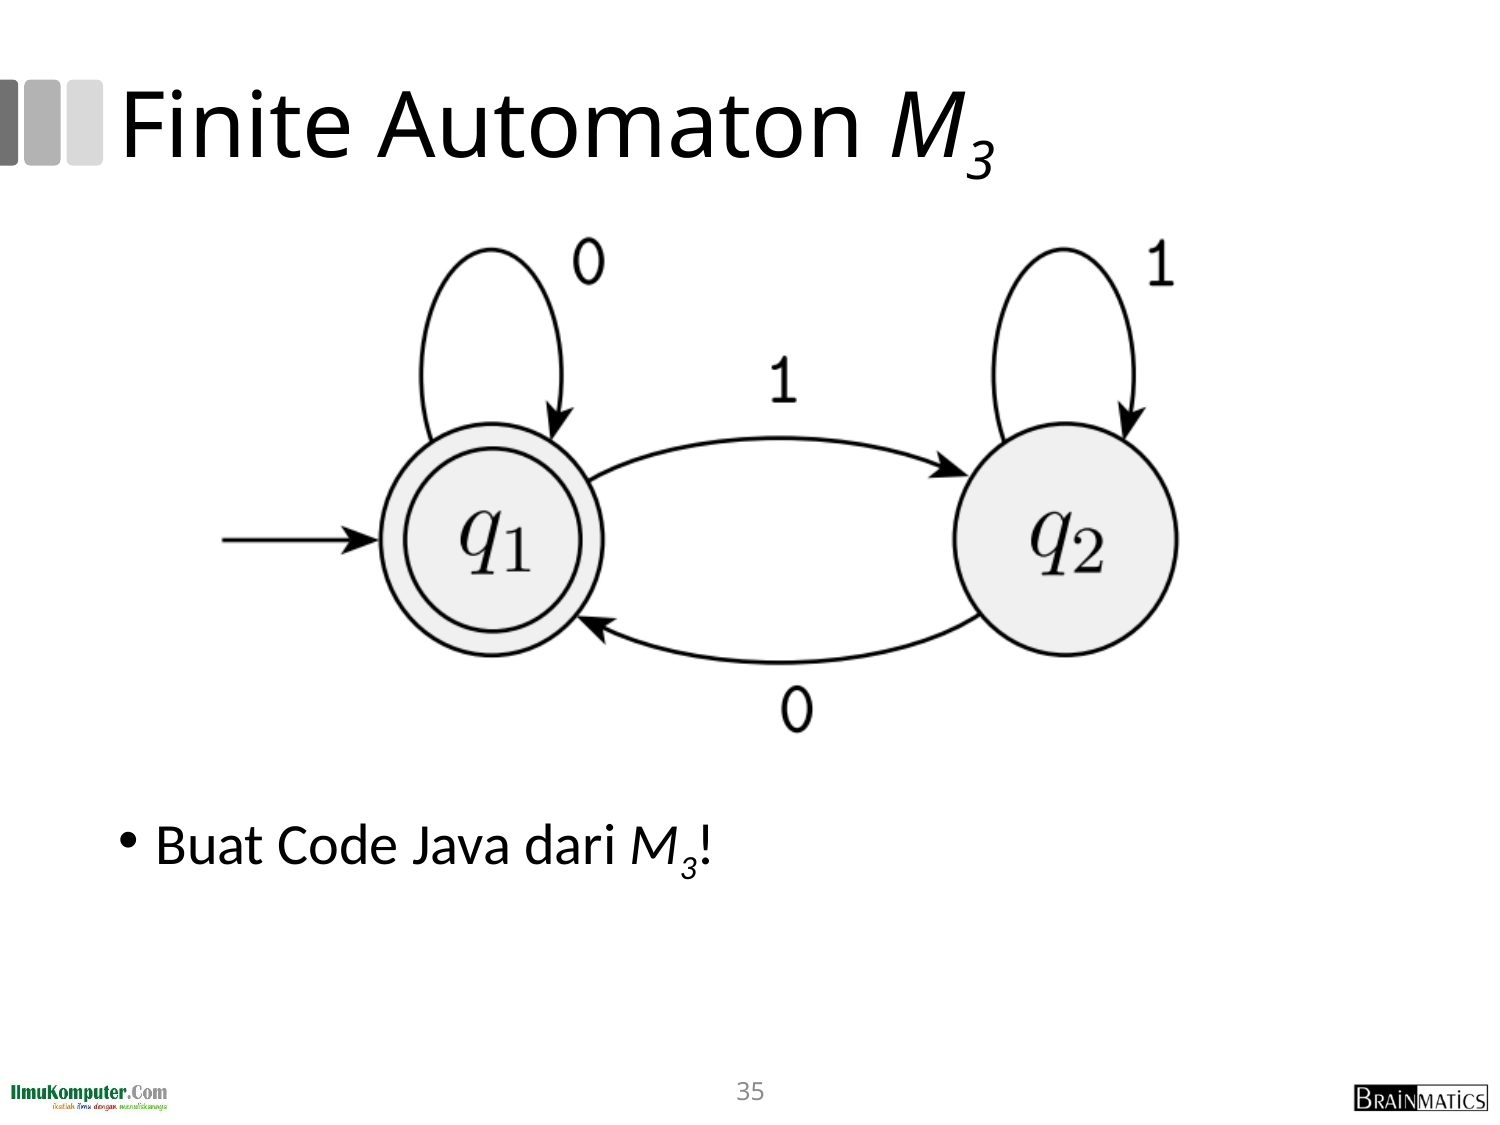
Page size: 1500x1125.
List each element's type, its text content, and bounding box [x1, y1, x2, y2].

list Buat Code Java dari M3! [103, 800, 1397, 1004]
picture [137, 192, 1250, 768]
picture [4, 1081, 173, 1115]
title Finite Automaton M3 [103, 24, 1397, 222]
picture [1351, 1081, 1491, 1115]
slide_number 35 [582, 1062, 920, 1123]
